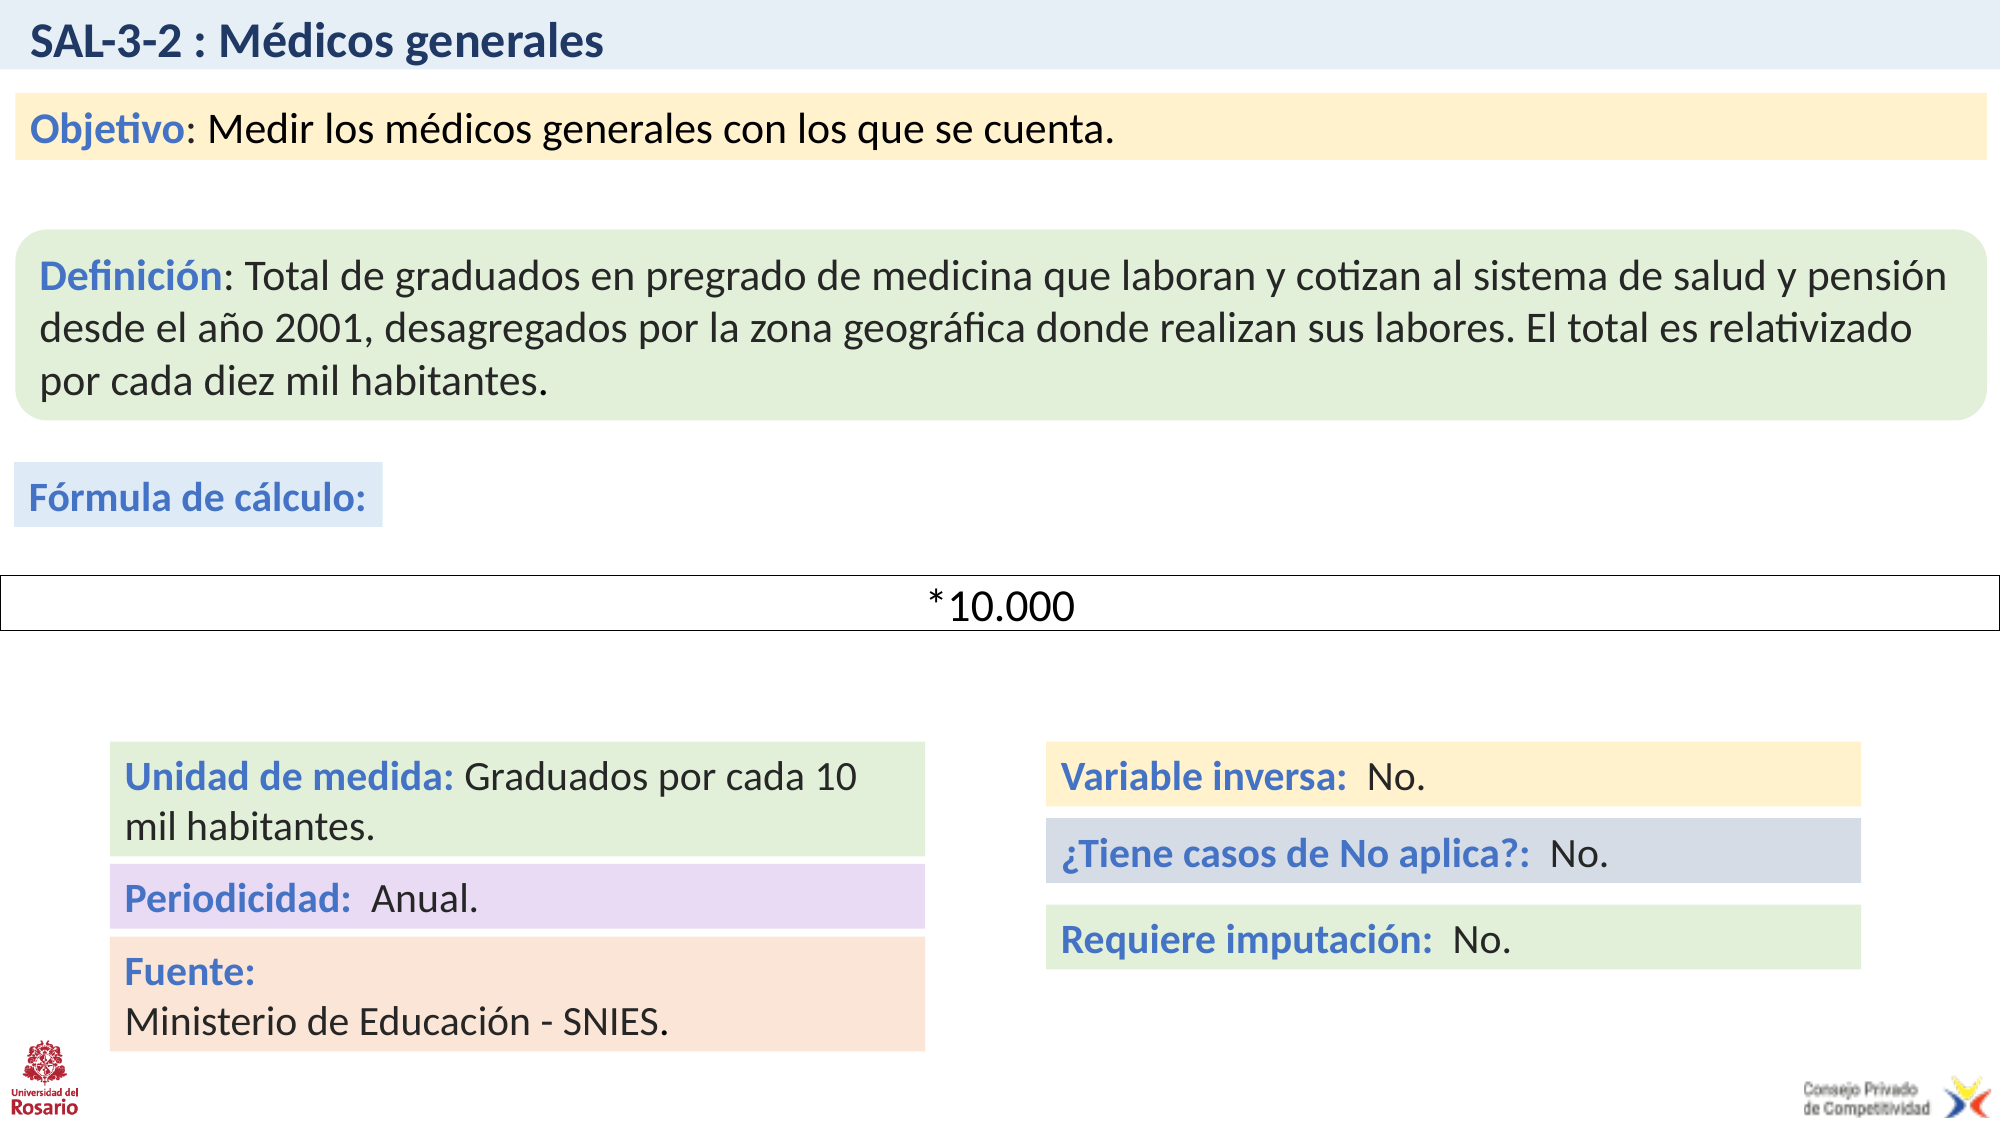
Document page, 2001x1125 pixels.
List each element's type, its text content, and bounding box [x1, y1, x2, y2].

text_box Objetivo: Medir los médicos generales con los que se cuenta. [15, 92, 1987, 160]
text_box Fórmula de cálculo: [14, 462, 383, 527]
text_box Variable inversa: No. [1046, 741, 1862, 807]
text_box Fuente: Ministerio de Educación - SNIES. [109, 936, 926, 1052]
text_box Unidad de medida: Graduados por cada 10 mil habitantes. [109, 741, 926, 857]
title SAL-3-2 : Médicos generales [4, 0, 1897, 83]
text_box Definición: Total de graduados en pregrado de medicina que laboran y cotizan al sistema de salud y pensión desde el año 2001, desagregados por la zona geográfica donde realizan sus labores. El total es relativizado por cada diez mil habitantes. [15, 229, 1988, 421]
text_box Requiere imputación: No. [1046, 904, 1862, 970]
text_box Periodicidad: Anual. [109, 863, 926, 929]
picture [0, 1034, 90, 1125]
text_box ¿Tiene casos de No aplica?: No. [1046, 818, 1862, 883]
